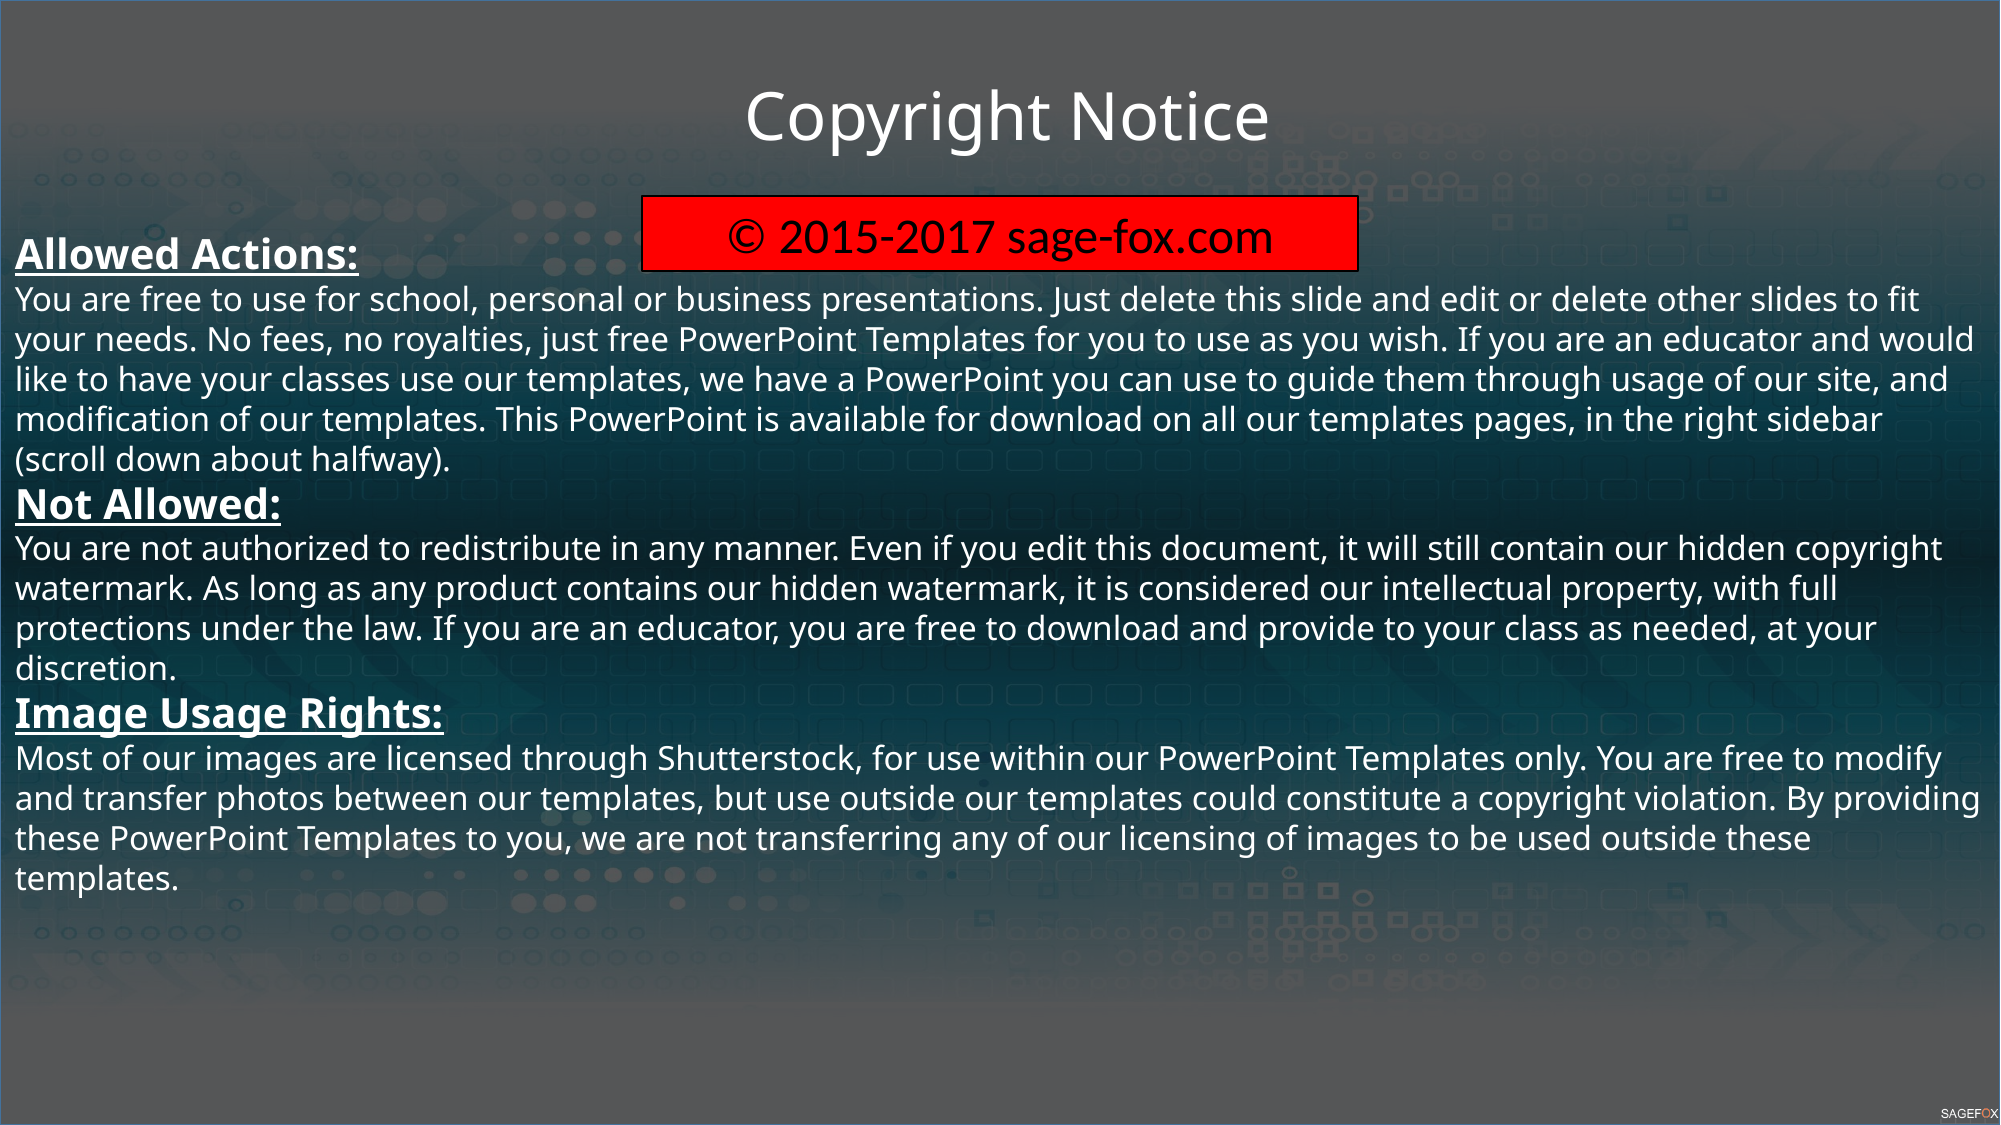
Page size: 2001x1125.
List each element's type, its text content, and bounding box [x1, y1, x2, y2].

text_box Allowed Actions: You are free to use for school, personal or business presentations. Just delete this slide and edit or delete other slides to fit your needs. No fees, no royalties, just free PowerPoint Templates for you to use as you wish. If you are an educator and would like to have your classes use our templates, we have a PowerPoint you can use to guide them through usage of our site, and modification of our templates. This PowerPoint is available for download on all our templates pages, in the right sidebar (scroll down about halfway). Not Allowed: You are not authorized to redistribute in any manner. Even if you edit this document, it will still contain our hidden copyright watermark. As long as any product contains our hidden watermark, it is considered our intellectual property, with full protections under the law. If you are an educator, you are free to download and provide to your class as needed, at your discretion. Image Usage Rights: Most of our images are licensed through Shutterstock, for use within our PowerPoint Templates only. You are free to modify and transfer photos between our templates, but use outside our templates could constitute a copyright violation. By providing these PowerPoint Templates to you, we are not transferring any of our licensing of images to be used outside these templates. [0, 0, 2000, 1125]
text_box © 2015-2017 sage-fox.com [641, 196, 1358, 272]
title Copyright Notice [493, 60, 1524, 178]
